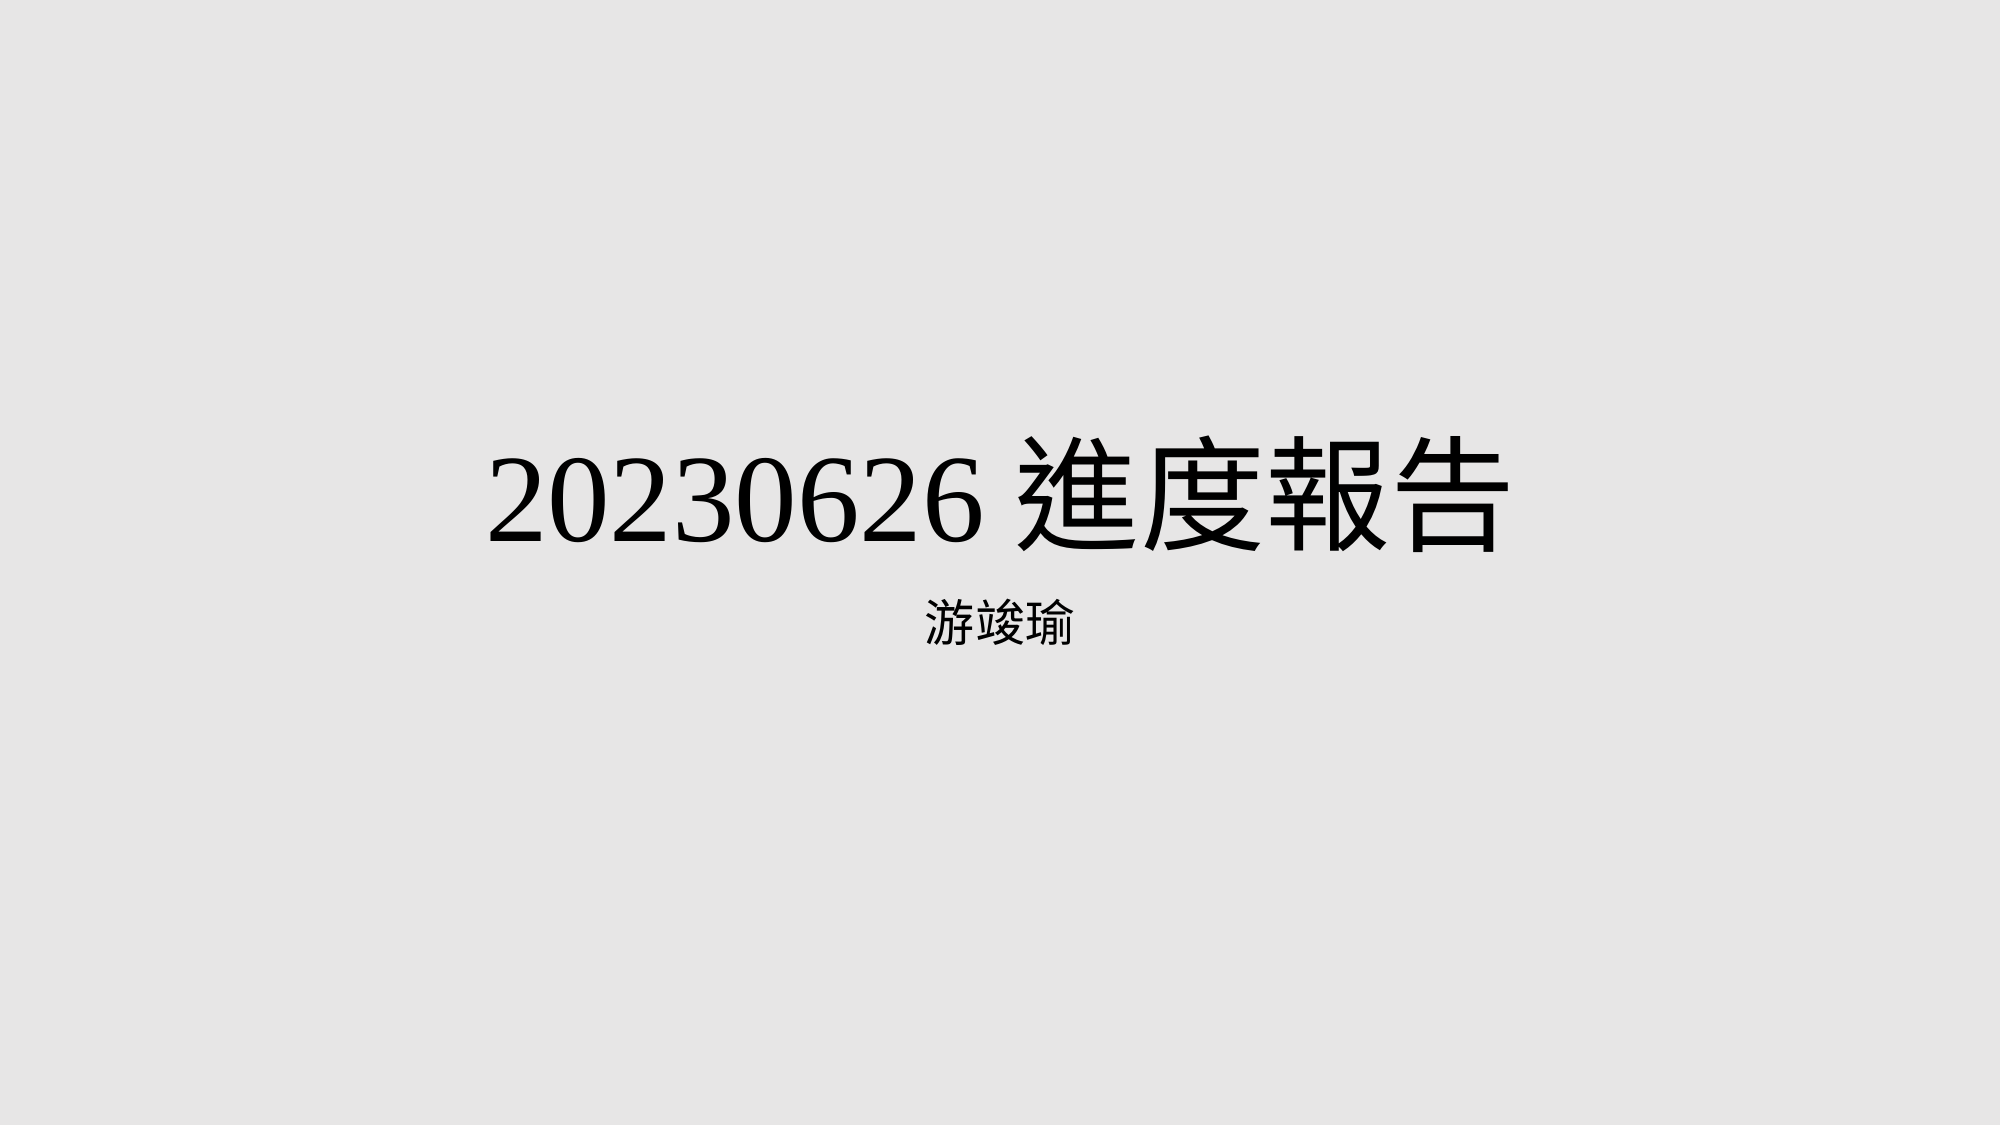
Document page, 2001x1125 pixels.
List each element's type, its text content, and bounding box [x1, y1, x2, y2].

subtitle 游竣瑜 [249, 590, 1750, 863]
title 20230626進度報告 [249, 184, 1750, 576]
